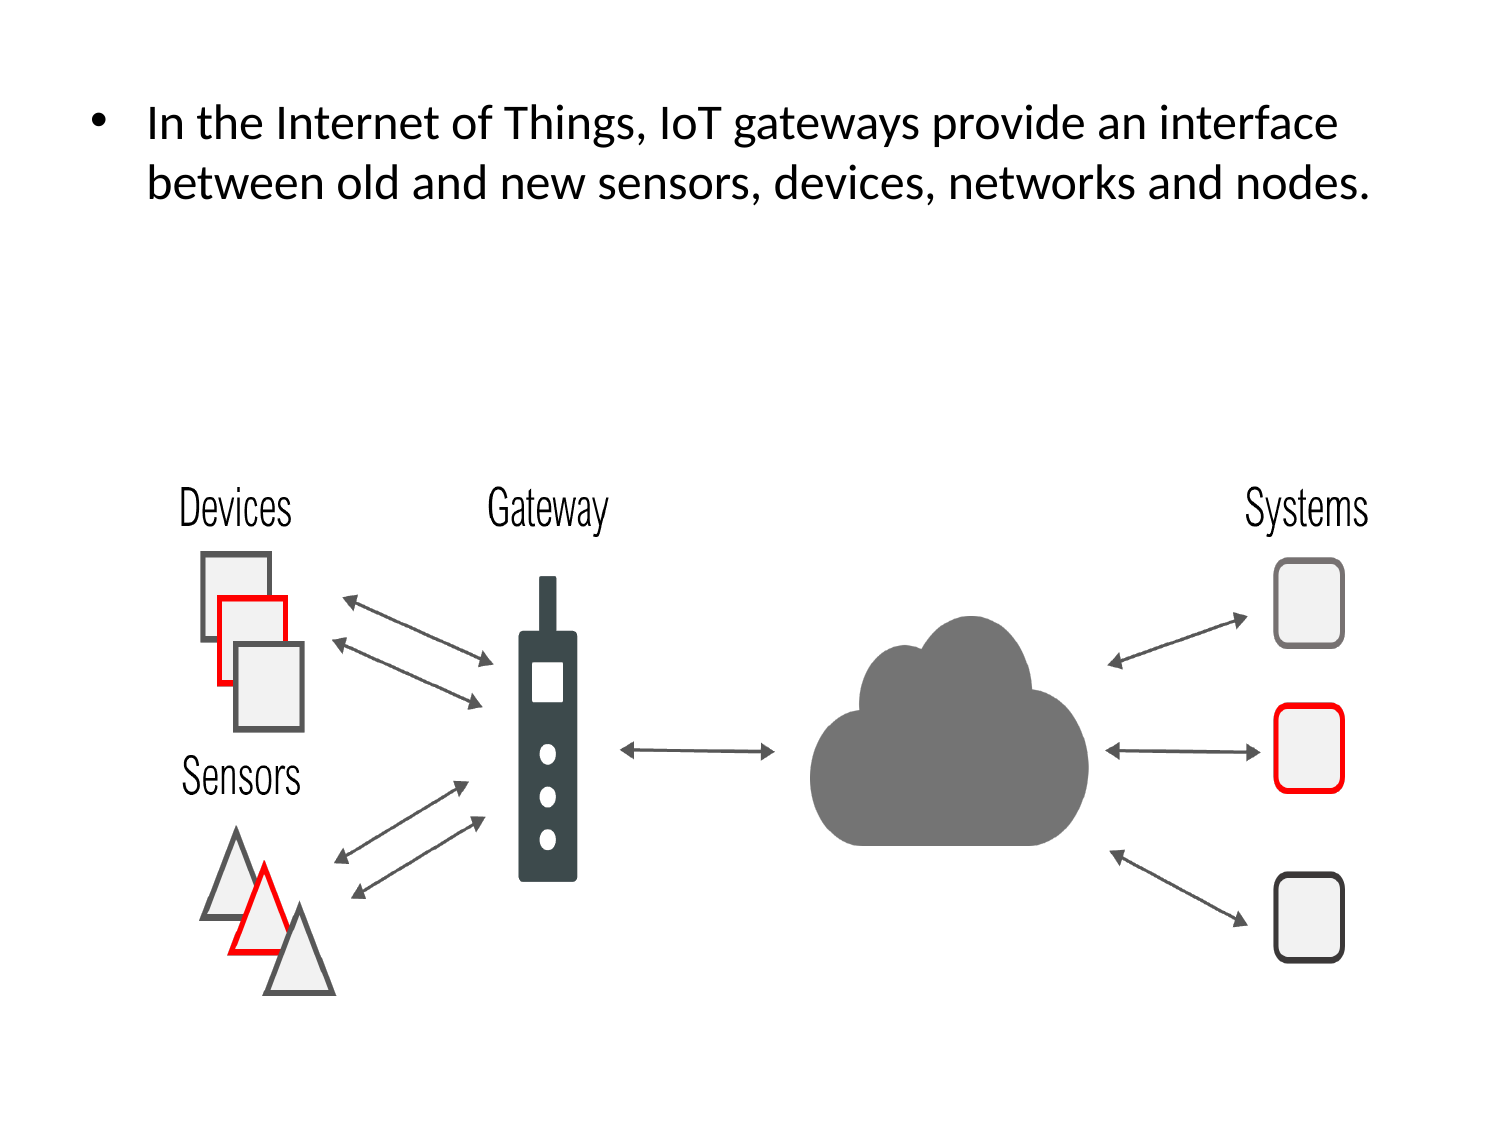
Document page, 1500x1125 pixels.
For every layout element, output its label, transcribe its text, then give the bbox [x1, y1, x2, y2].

picture [152, 456, 1394, 997]
list In the Internet of Things, IoT gateways provide an interface between old and new sensors, devices, networks and nodes. [75, 82, 1425, 1005]
